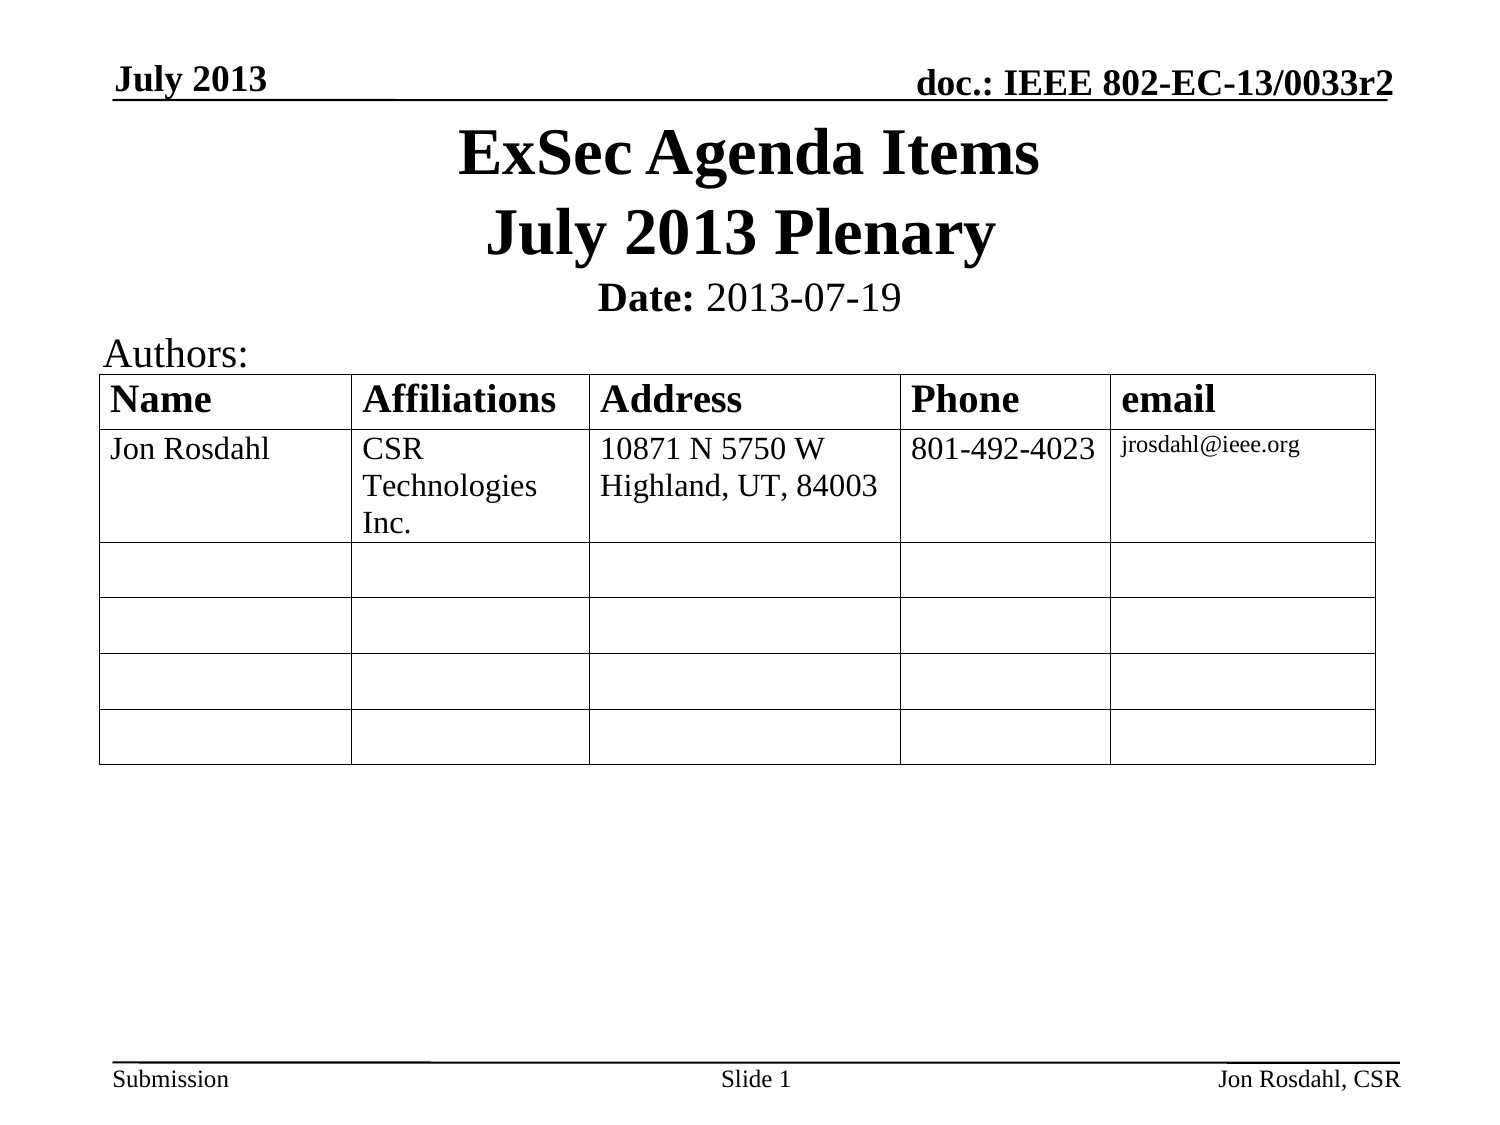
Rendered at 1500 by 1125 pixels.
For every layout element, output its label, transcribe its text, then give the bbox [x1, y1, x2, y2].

text_box Authors: [87, 318, 325, 372]
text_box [83, 373, 1406, 814]
slide_number Slide 1 [712, 1061, 800, 1123]
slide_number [114, 54, 493, 100]
list Date: 2013-07-19 [112, 262, 1388, 328]
footer Jon Rosdahl, CSR [902, 1061, 1402, 1093]
title ExSec Agenda Items July 2013 Plenary [112, 112, 1388, 262]
